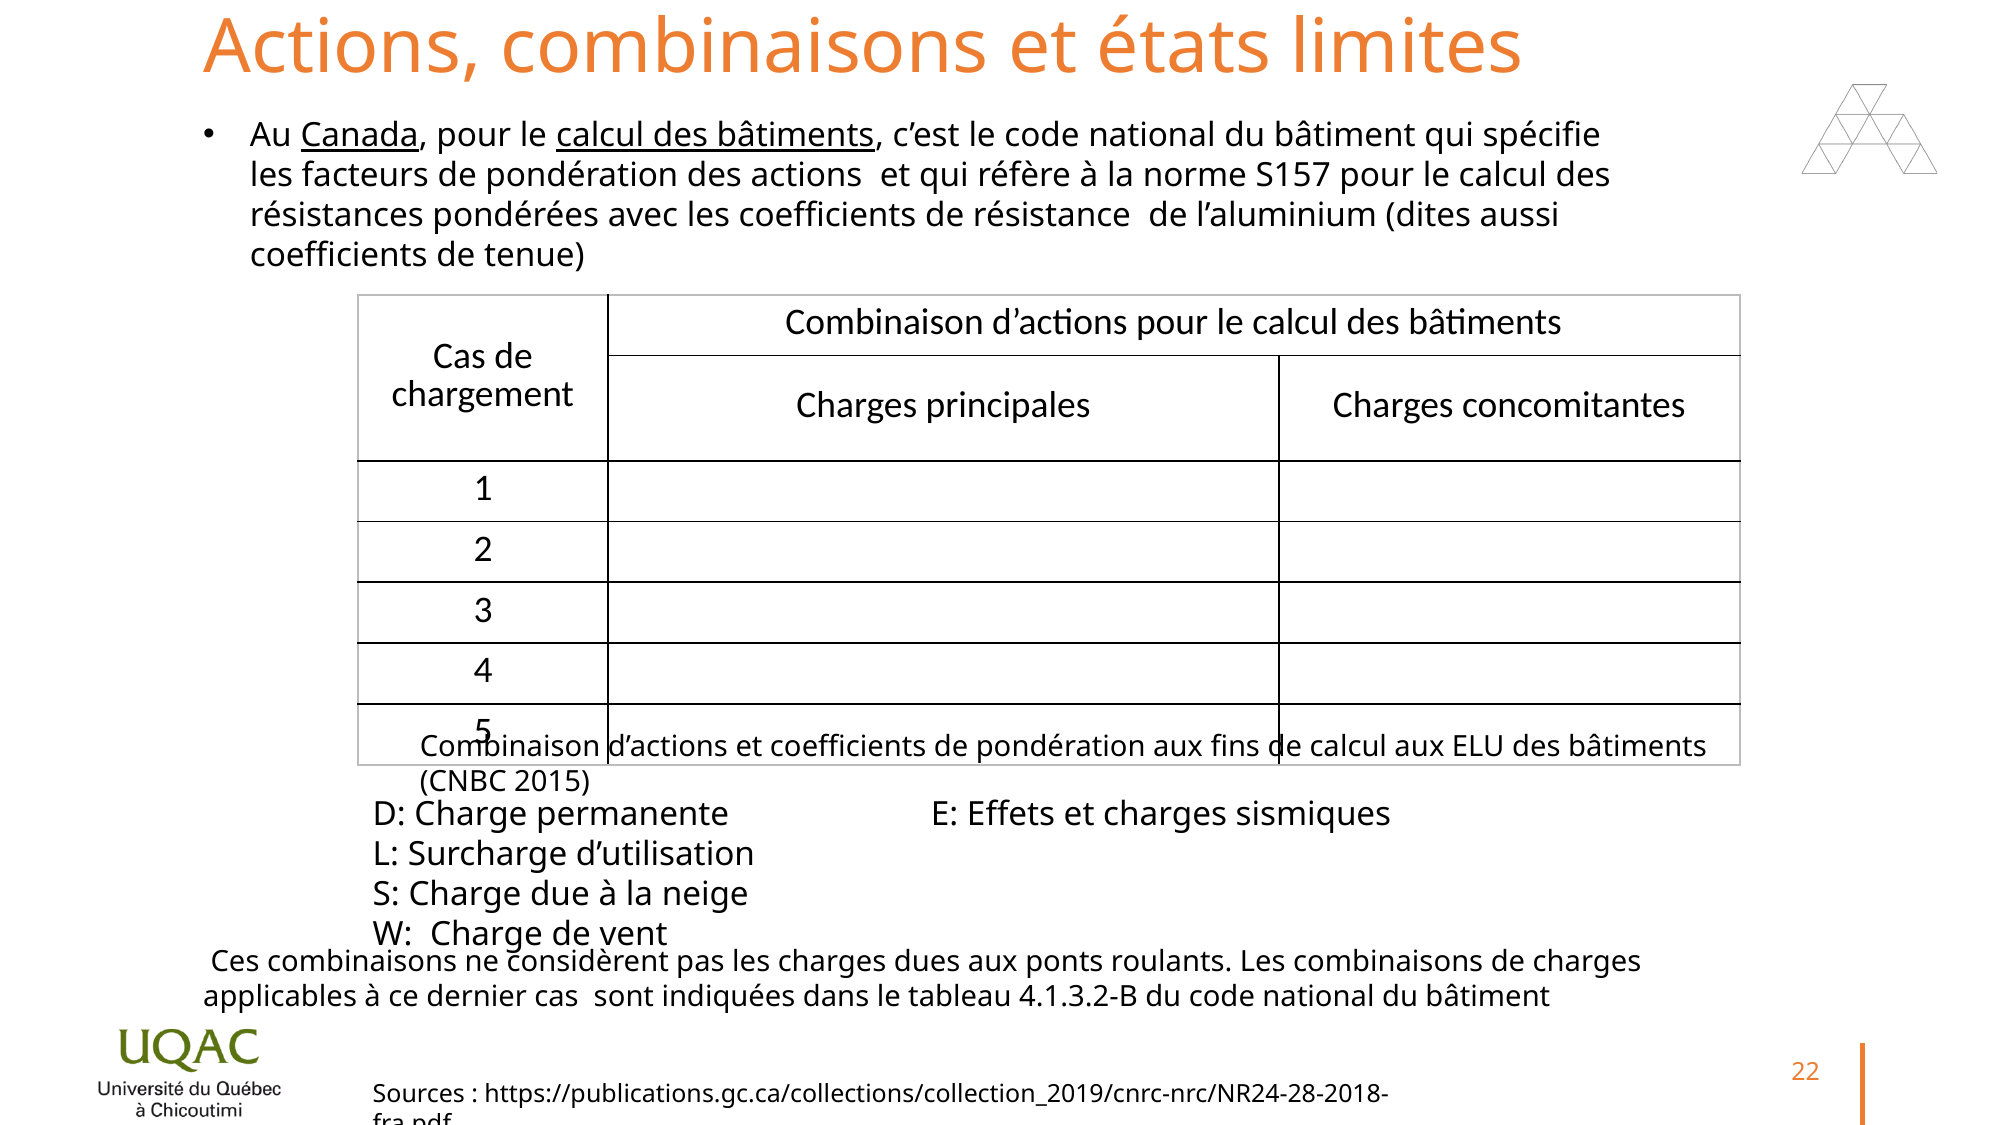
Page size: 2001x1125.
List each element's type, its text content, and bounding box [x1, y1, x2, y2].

text_box Combinaison d’actions et coefficients de pondération aux fins de calcul aux ELU des bâtiments (CNBC 2015) [405, 719, 1729, 805]
text_box Actions, combinaisons et états limites [188, 0, 1800, 153]
text_box D: Charge permanente L: Surcharge d’utilisation S: Charge due à la neige W: Charge de vent E: Effets et charges sismiques [357, 784, 1504, 965]
picture [83, 1009, 294, 1125]
text_box Sources : https://publications.gc.ca/collections/collection_2019/cnrc-nrc/NR24-28-2018-fra.pdf [357, 1069, 1473, 1125]
slide_number 22 [1412, 1042, 1835, 1103]
